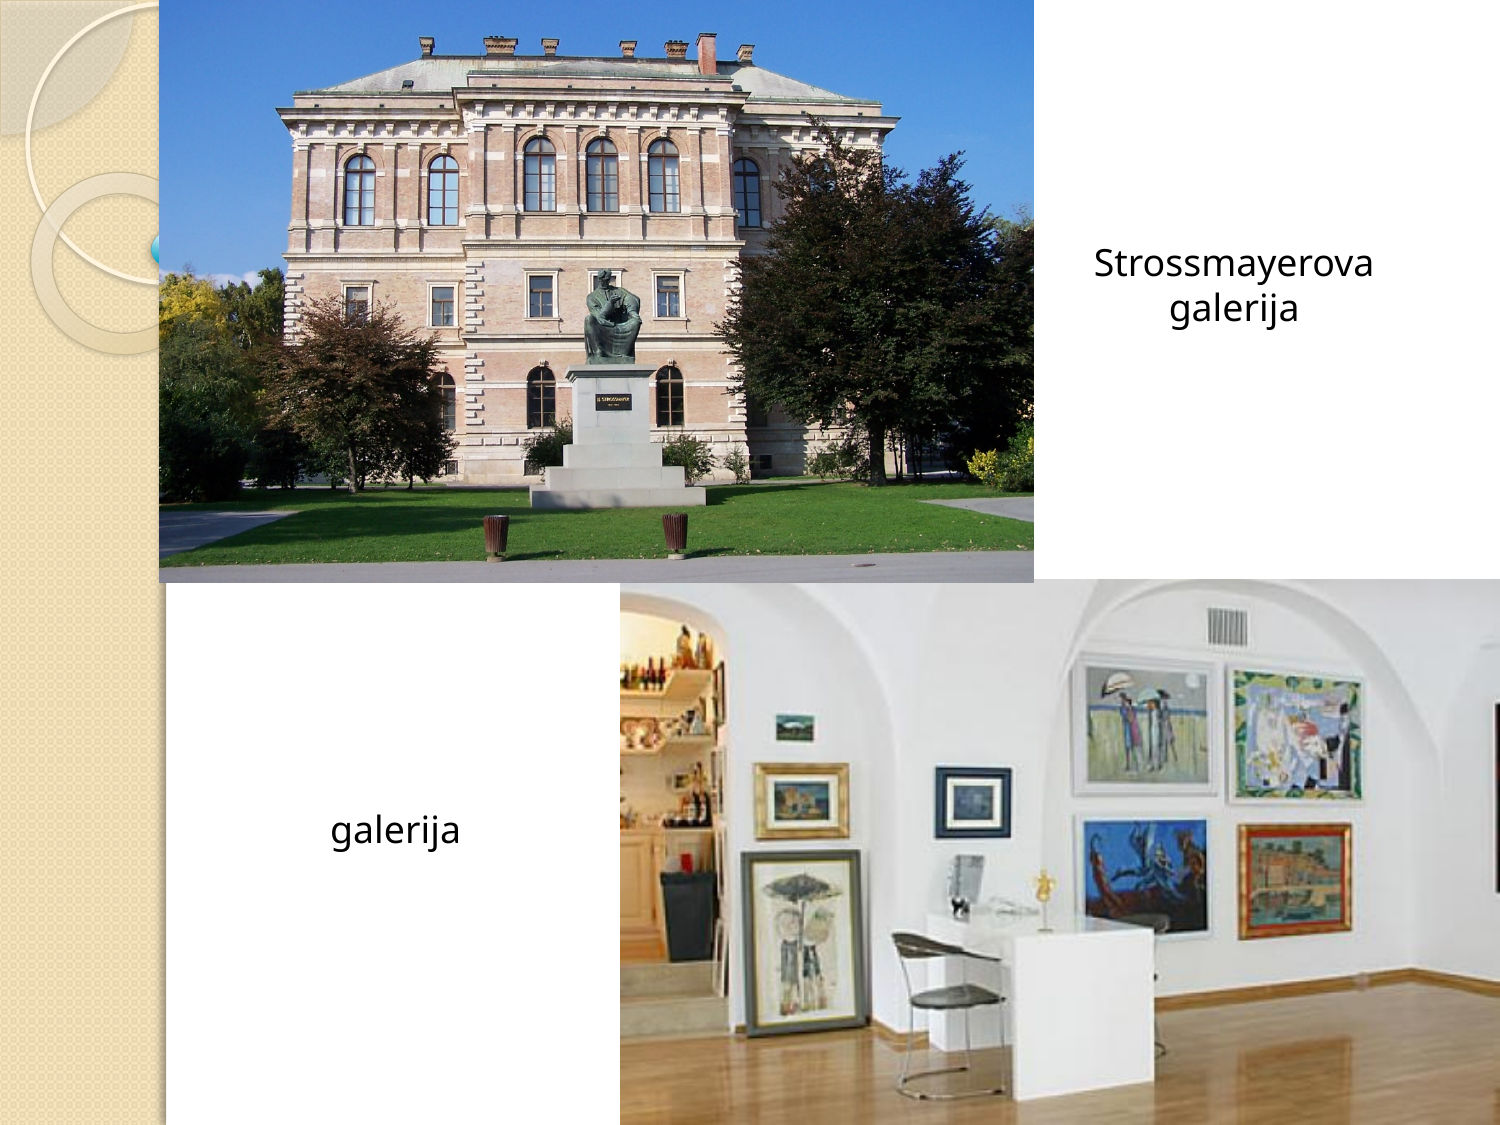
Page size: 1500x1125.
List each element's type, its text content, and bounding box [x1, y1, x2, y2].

picture [159, 0, 1500, 1125]
text_box galerija [171, 798, 612, 859]
text_box Strossmayerova galerija [1040, 231, 1459, 337]
